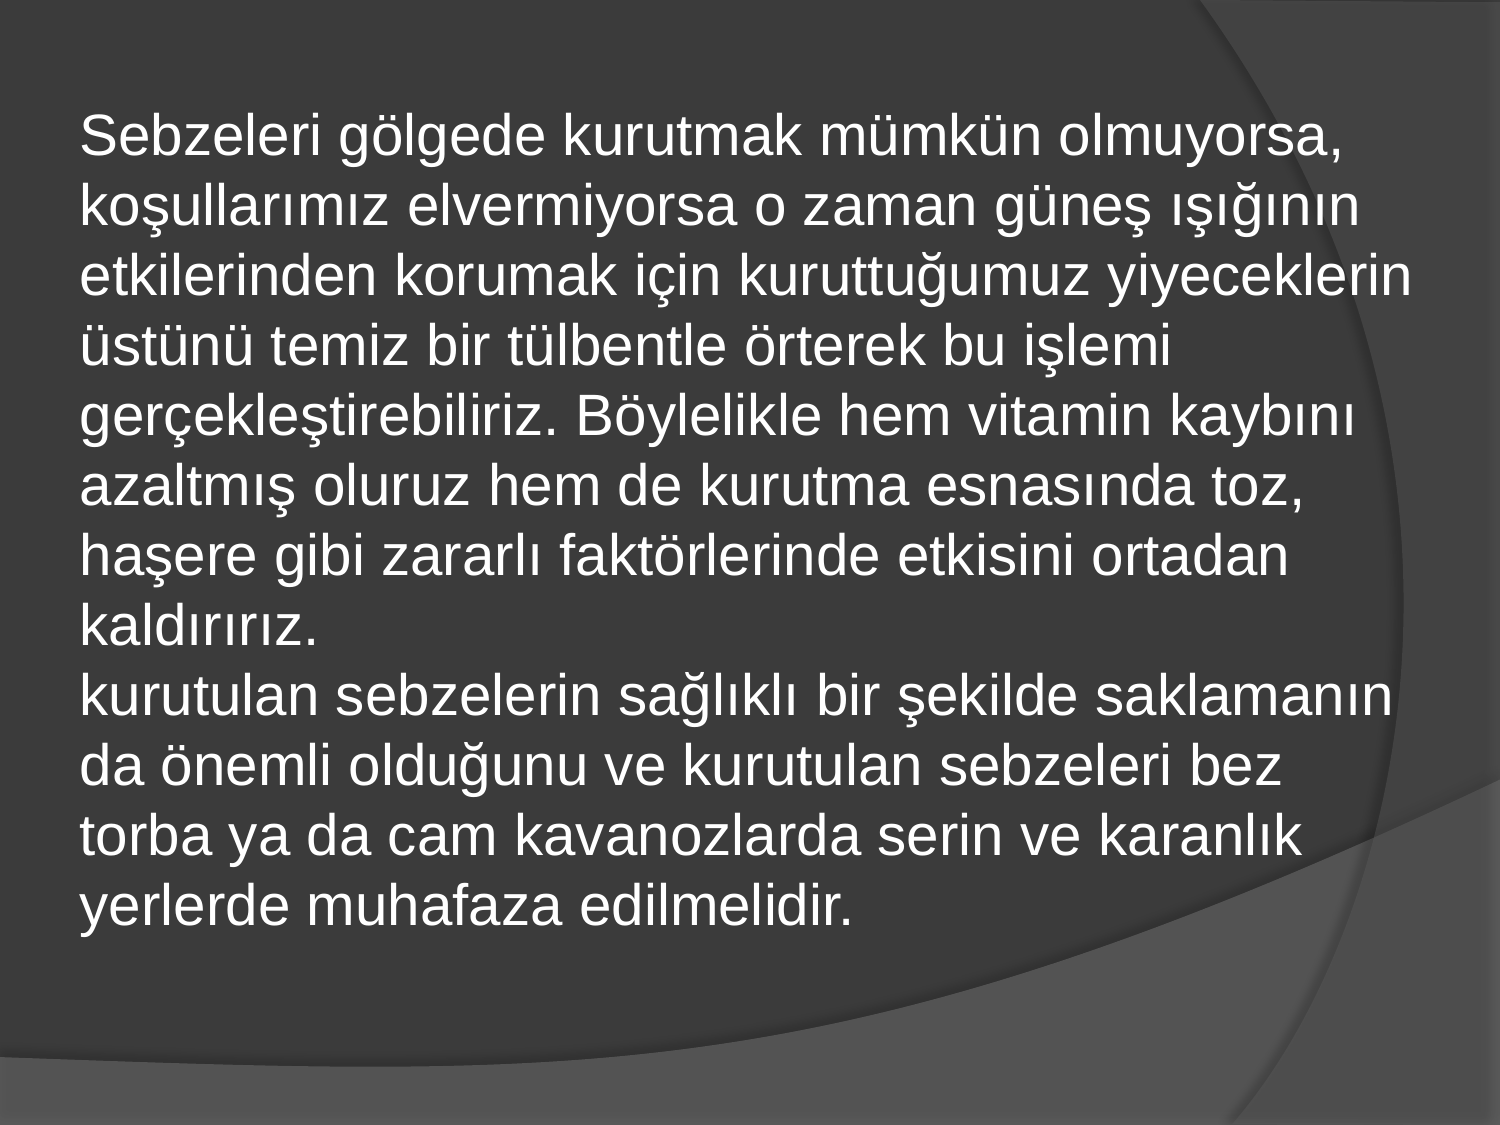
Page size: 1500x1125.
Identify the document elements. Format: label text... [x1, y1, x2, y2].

text_box Sebzeleri gölgede kurutmak mümkün olmuyorsa, koşullarımız elvermiyorsa o zaman güneş ışığının etkilerinden korumak için kuruttuğumuz yiyeceklerin üstünü temiz bir tülbentle örterek bu işlemi gerçekleştirebiliriz. Böylelikle hem vitamin kaybını azaltmış oluruz hem de kurutma esnasında toz, haşere gibi zararlı faktörlerinde etkisini ortadan kaldırırız. kurutulan sebzelerin sağlıklı bir şekilde saklamanın da önemli olduğunu ve kurutulan sebzeleri bez torba ya da cam kavanozlarda serin ve karanlık yerlerde muhafaza edilmelidir. [64, 89, 1447, 945]
